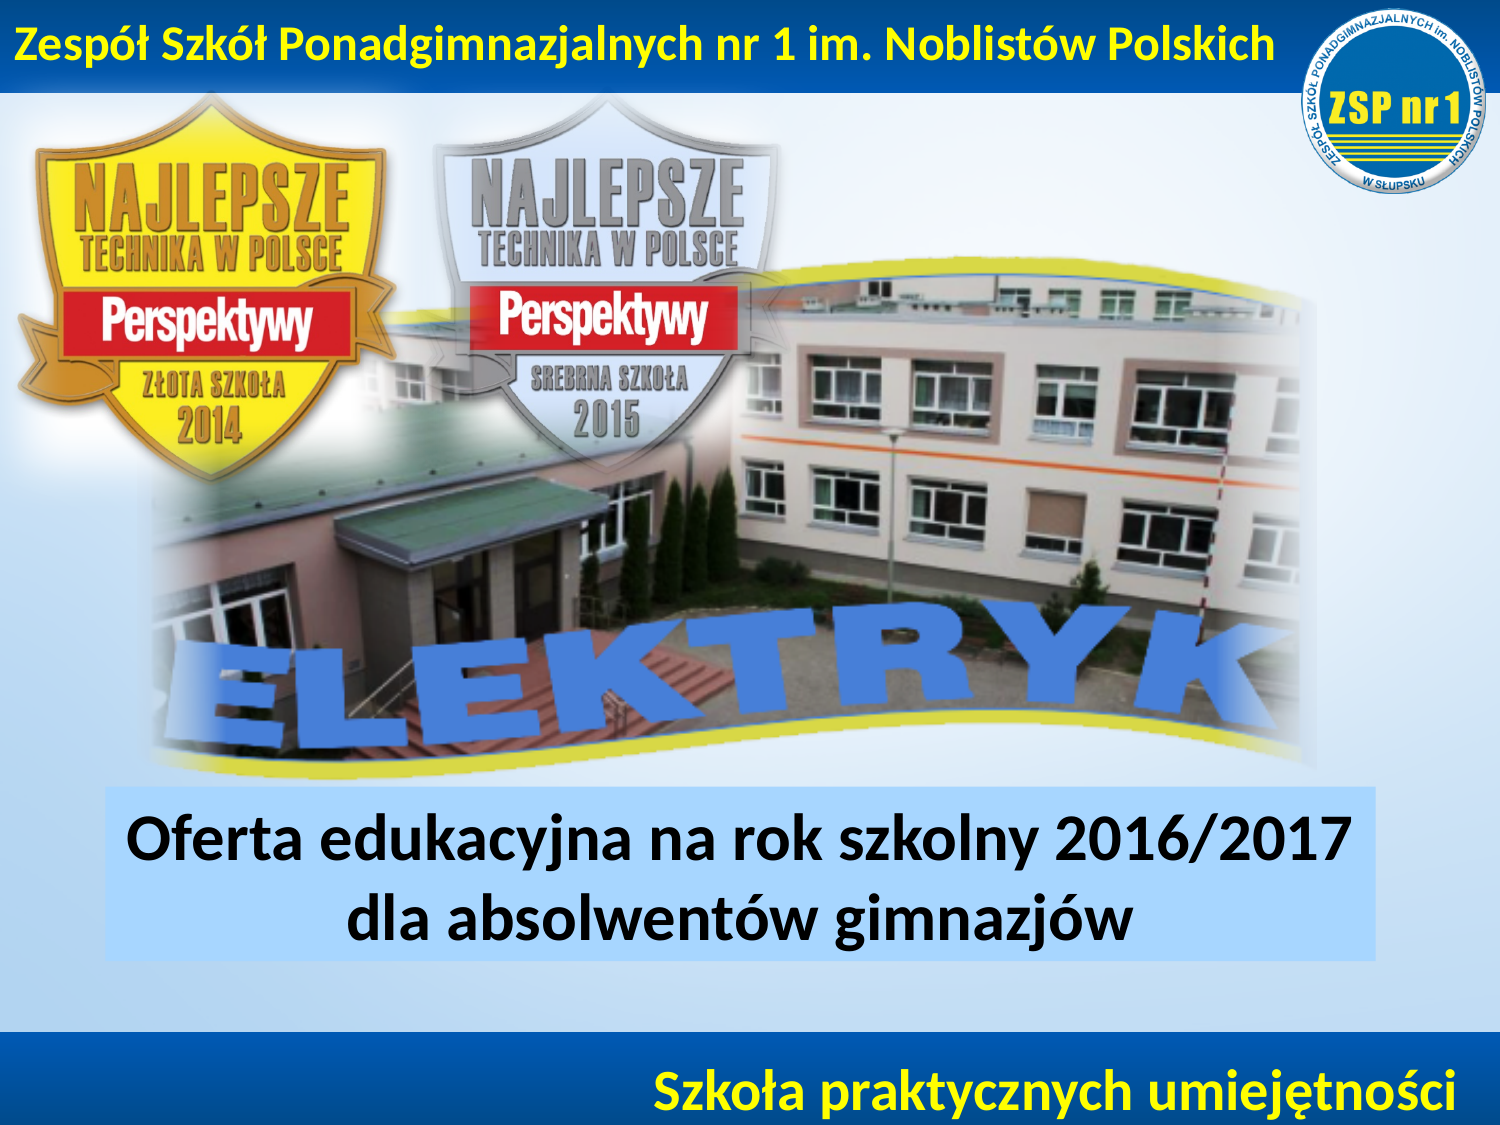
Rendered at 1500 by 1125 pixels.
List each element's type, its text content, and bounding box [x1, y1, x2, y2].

picture [0, 64, 1317, 930]
text_box Oferta edukacyjna na rok szkolny 2016/2017 dla absolwentów gimnazjów [105, 786, 1376, 962]
picture [1301, 8, 1486, 194]
